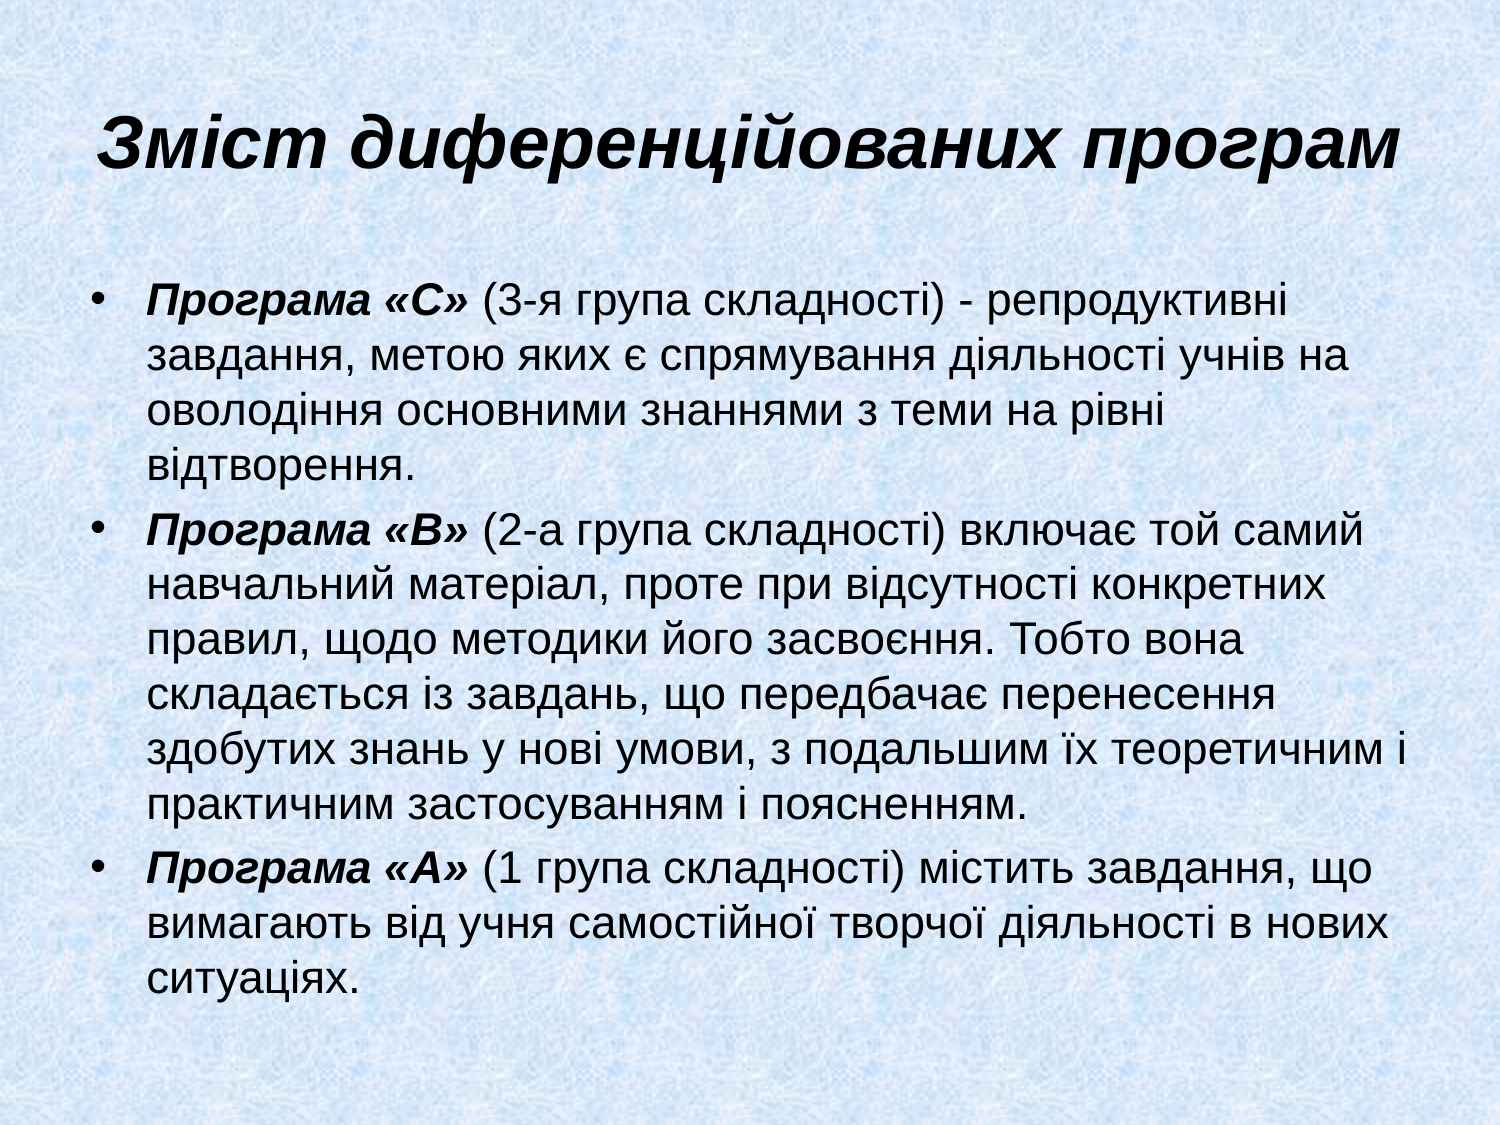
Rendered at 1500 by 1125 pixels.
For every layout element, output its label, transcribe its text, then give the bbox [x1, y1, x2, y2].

title Зміст диференційованих програм [74, 44, 1426, 233]
list Програма «С» (3-я група складності) - репродуктивні завдання, метою яких є спрямування діяльності учнів на оволодіння основними знаннями з теми на рівні відтворення. Програма «В» (2-а група складності) включає той самий навчальний матеріал, проте при відсутності конкретних правил, щодо методики його засвоєння. Тобто вона складається із завдань, що передбачає перенесення здобутих знань у нові умови, з подальшим їх теоретичним і практичним застосуванням і поясненням. Програма «А» (1 група складності) містить завдання, що вимагають від учня самостійної творчої діяльності в нових ситуаціях. [74, 262, 1426, 1006]
picture [0, 0, 1500, 1125]
